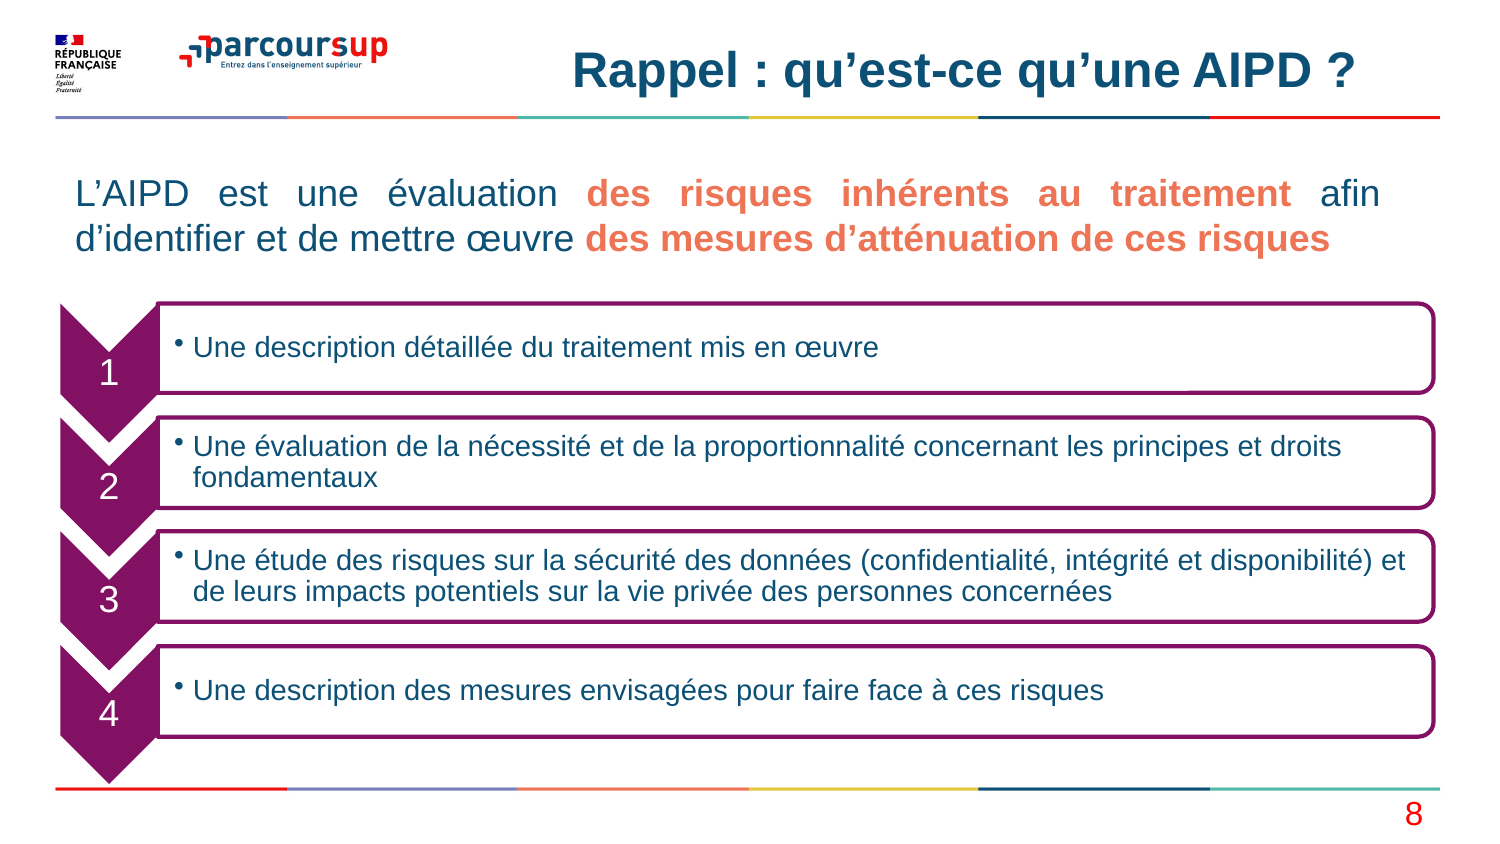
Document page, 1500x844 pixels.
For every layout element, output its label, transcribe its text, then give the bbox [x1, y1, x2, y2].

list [60, 303, 1434, 785]
title Rappel : qu’est-ce qu’une AIPD ? [572, 43, 1468, 92]
slide_number 8 [1246, 787, 1438, 844]
picture [0, 0, 1499, 844]
text_box L’AIPD est une évaluation des risques inhérents au traitement afin d’identifier et de mettre œuvre des mesures d’atténuation de ces risques [60, 161, 1396, 267]
